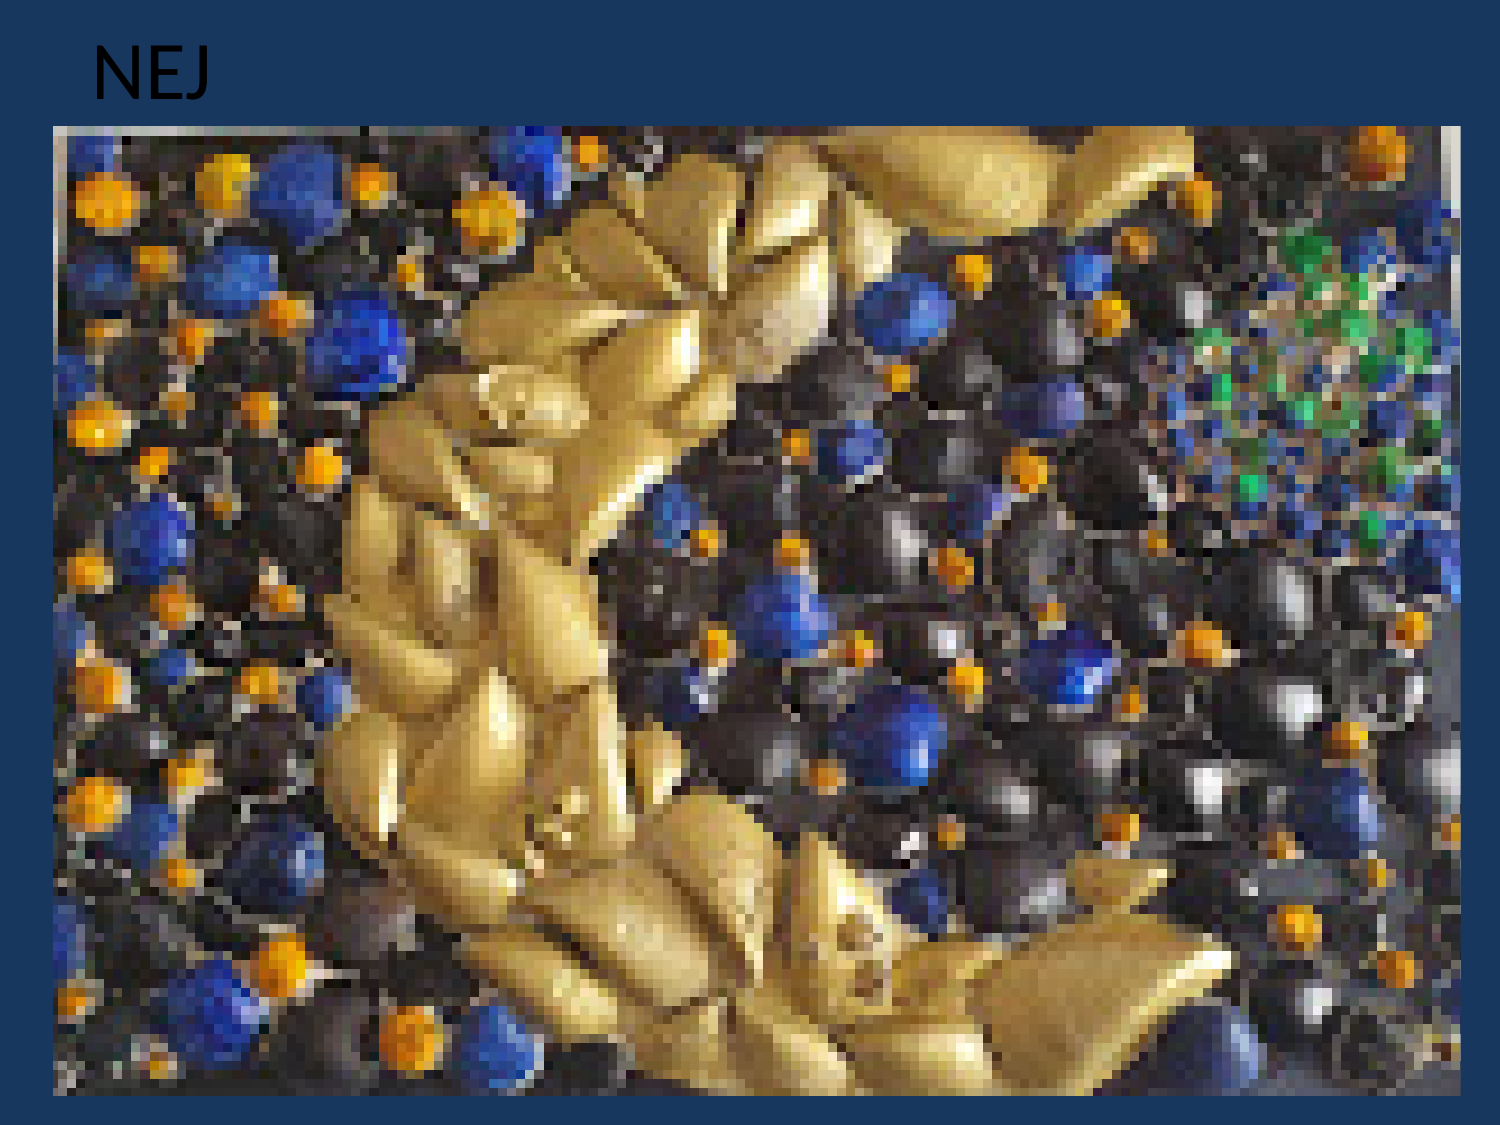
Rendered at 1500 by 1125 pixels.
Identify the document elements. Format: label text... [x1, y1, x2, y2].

text_box NEJ [76, 9, 538, 125]
picture [52, 126, 1461, 1096]
